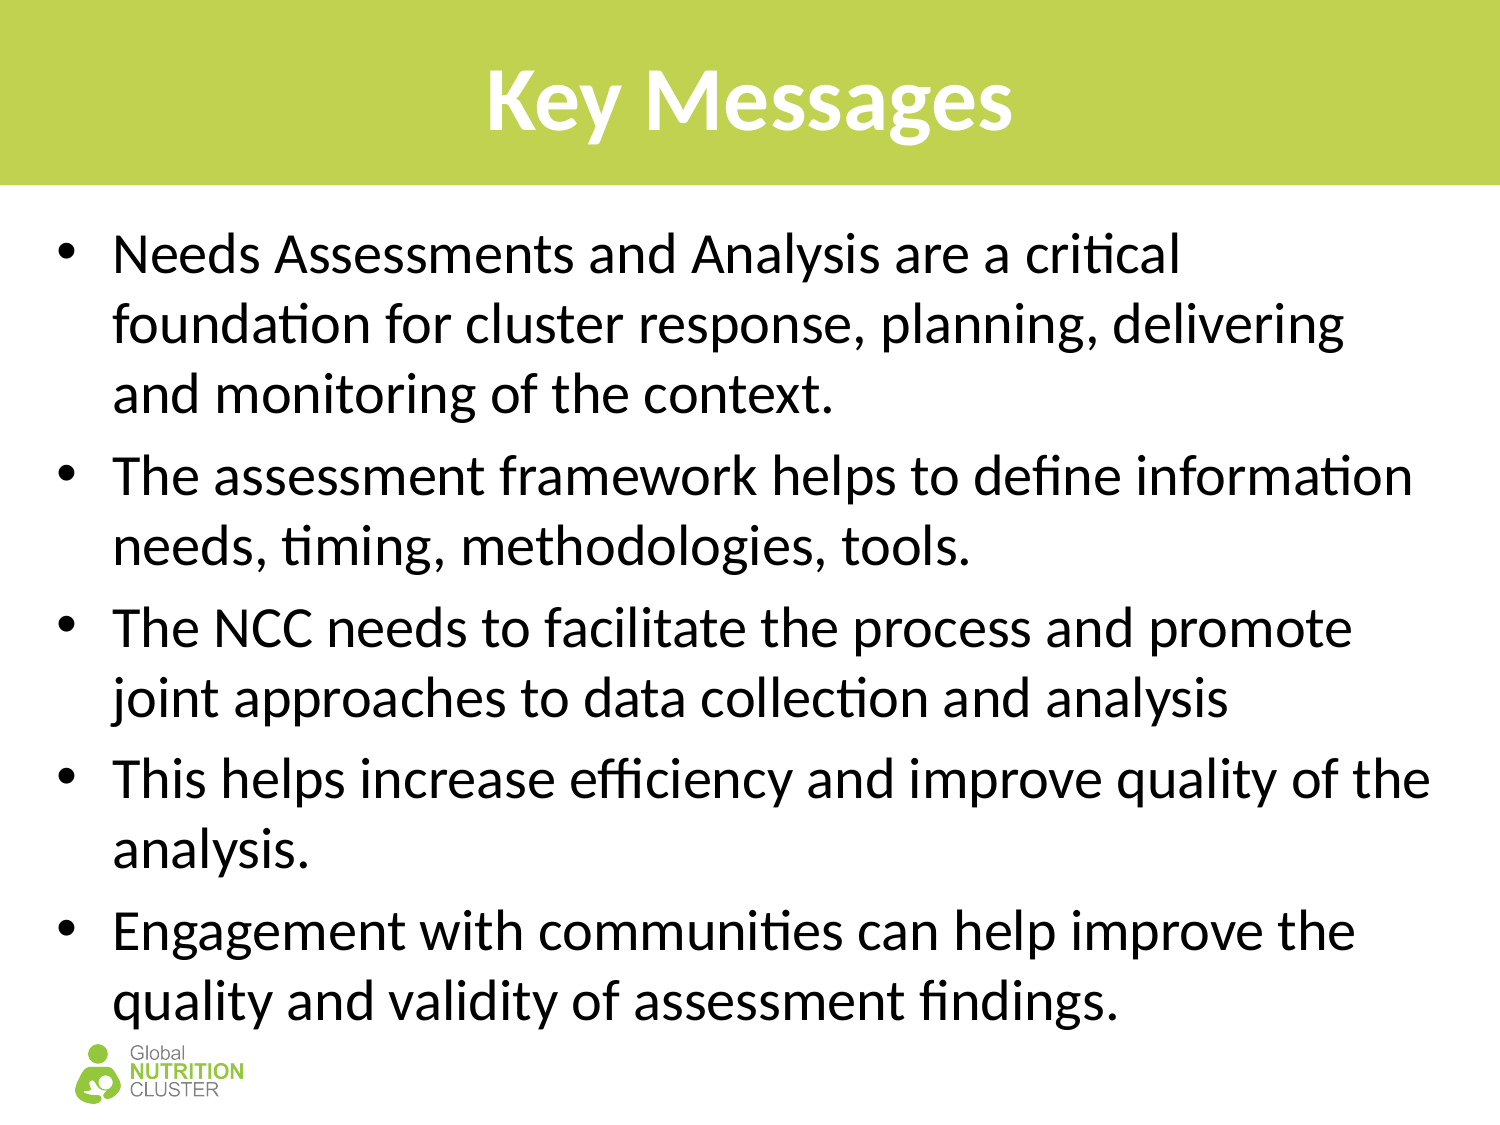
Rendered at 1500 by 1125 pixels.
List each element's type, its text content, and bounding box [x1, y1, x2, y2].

text_box Key Messages [0, 0, 1500, 188]
list Needs Assessments and Analysis are a critical foundation for cluster response, planning, delivering and monitoring of the context. The assessment framework helps to define information needs, timing, methodologies, tools. The NCC needs to facilitate the process and promote joint approaches to data collection and analysis This helps increase efficiency and improve quality of the analysis. Engagement with communities can help improve the quality and validity of assessment findings. [41, 208, 1459, 1102]
